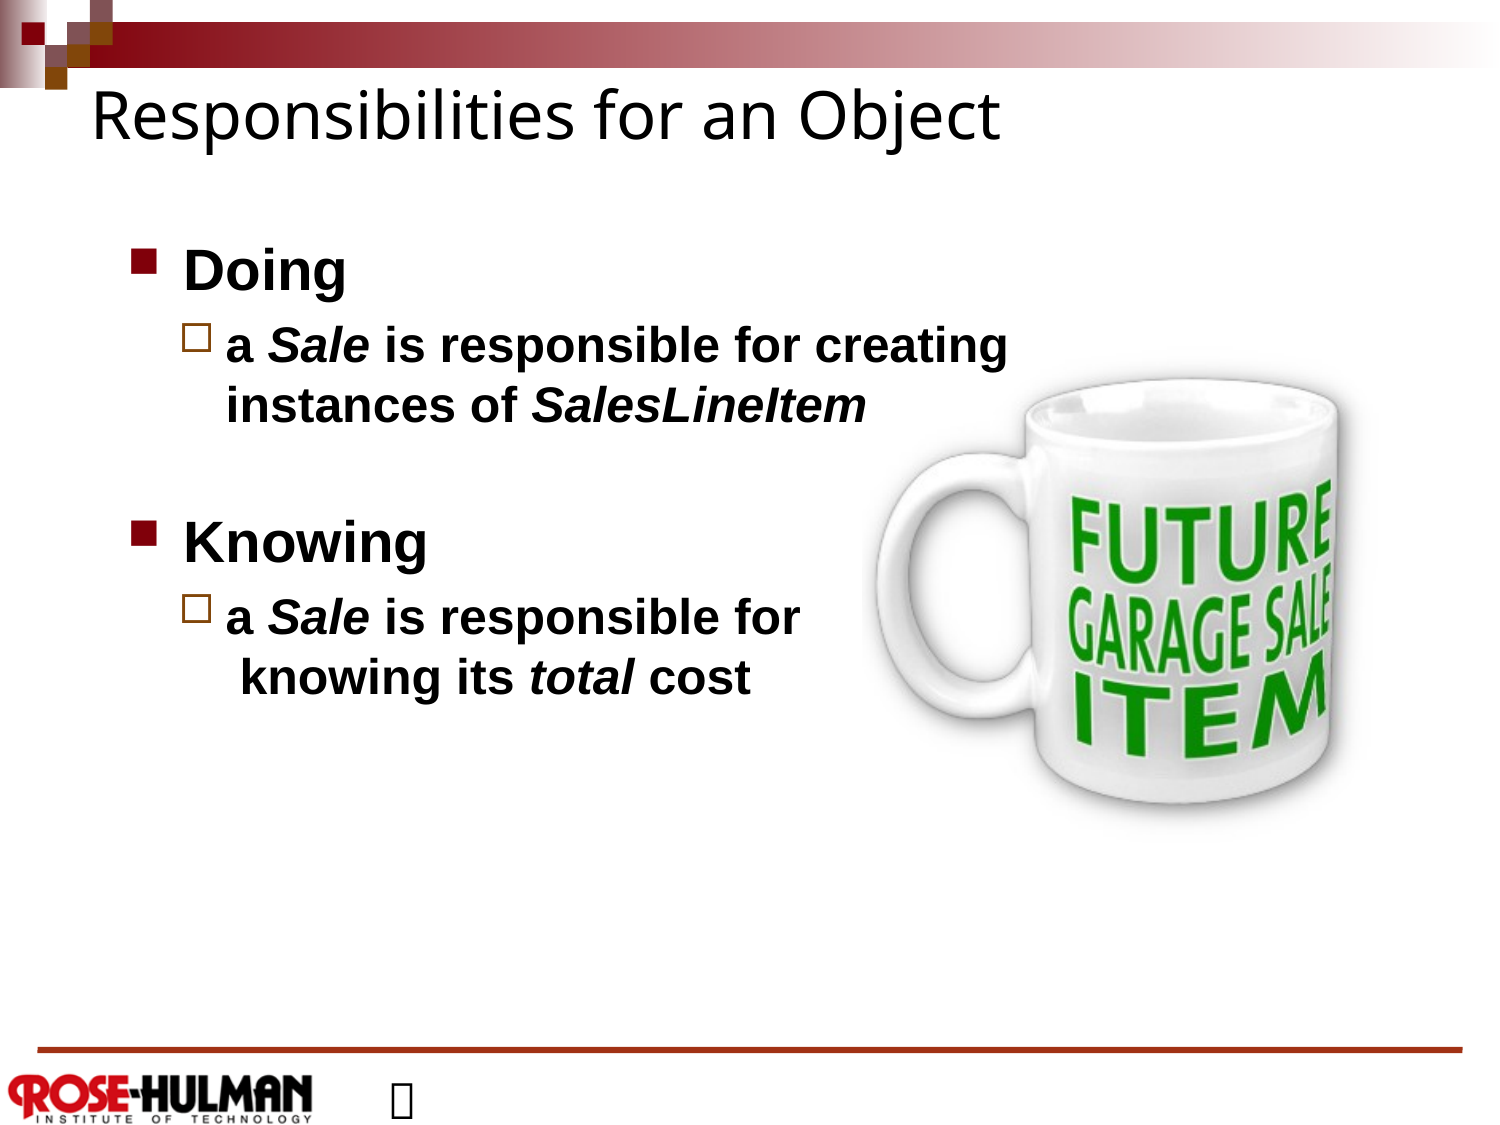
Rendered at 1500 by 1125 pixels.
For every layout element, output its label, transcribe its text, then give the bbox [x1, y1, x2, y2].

title Responsibilities for an Object [74, 62, 1426, 163]
list Doing a Sale is responsible for creating instances of SalesLineItem Knowing a Sale is responsible for knowing its total cost [112, 224, 1051, 1026]
picture [0, 1071, 325, 1125]
picture [862, 274, 1500, 913]
text_box  [372, 1061, 433, 1125]
